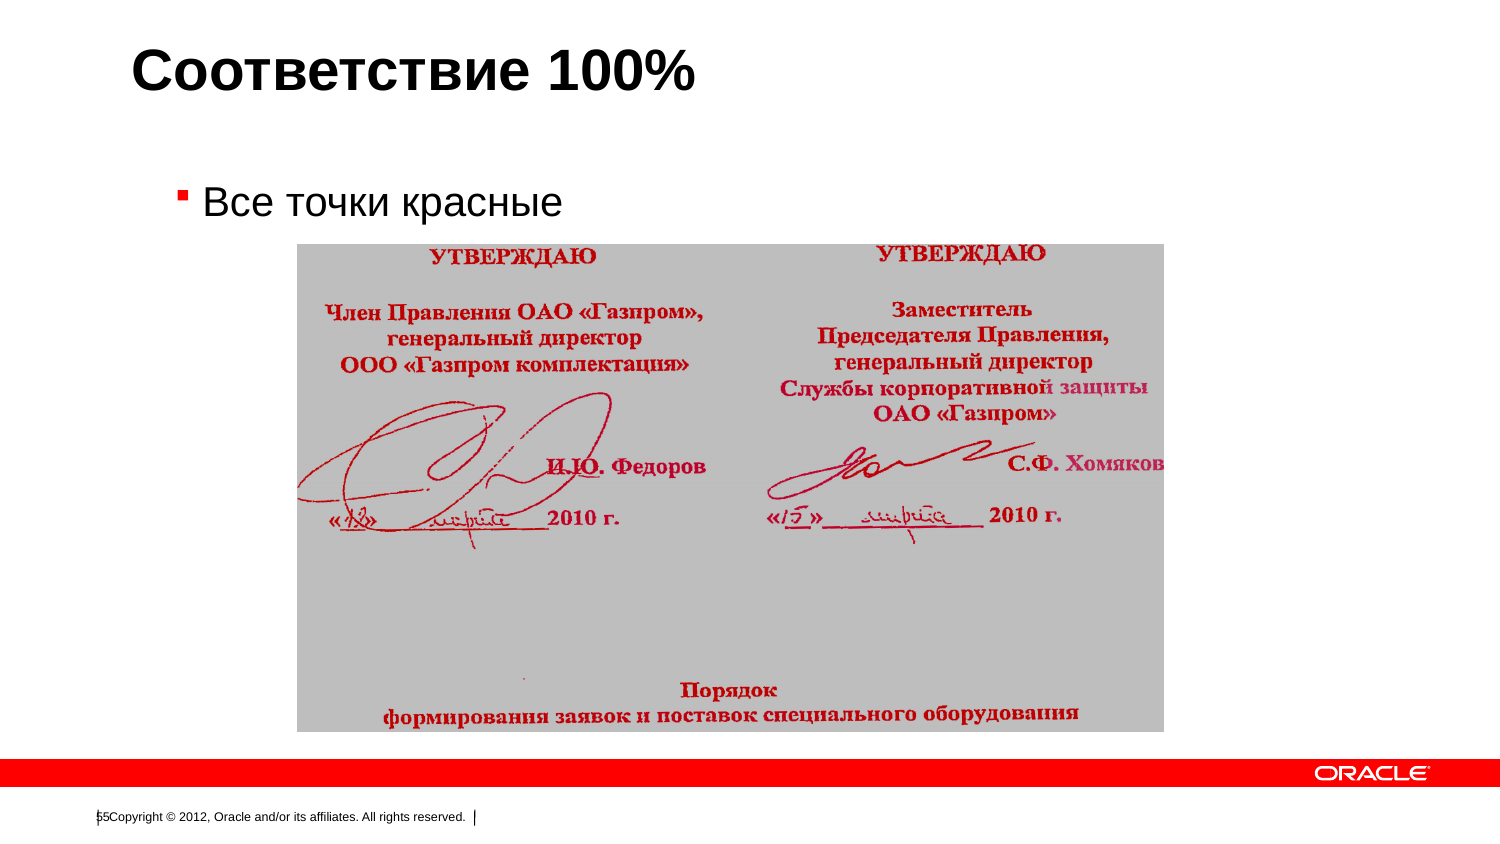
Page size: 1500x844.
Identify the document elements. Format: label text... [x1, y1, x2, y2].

title Соответствие 100% [131, 40, 1482, 107]
list Все точки красные [164, 174, 1500, 227]
picture [0, 759, 1500, 787]
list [297, 244, 1164, 732]
